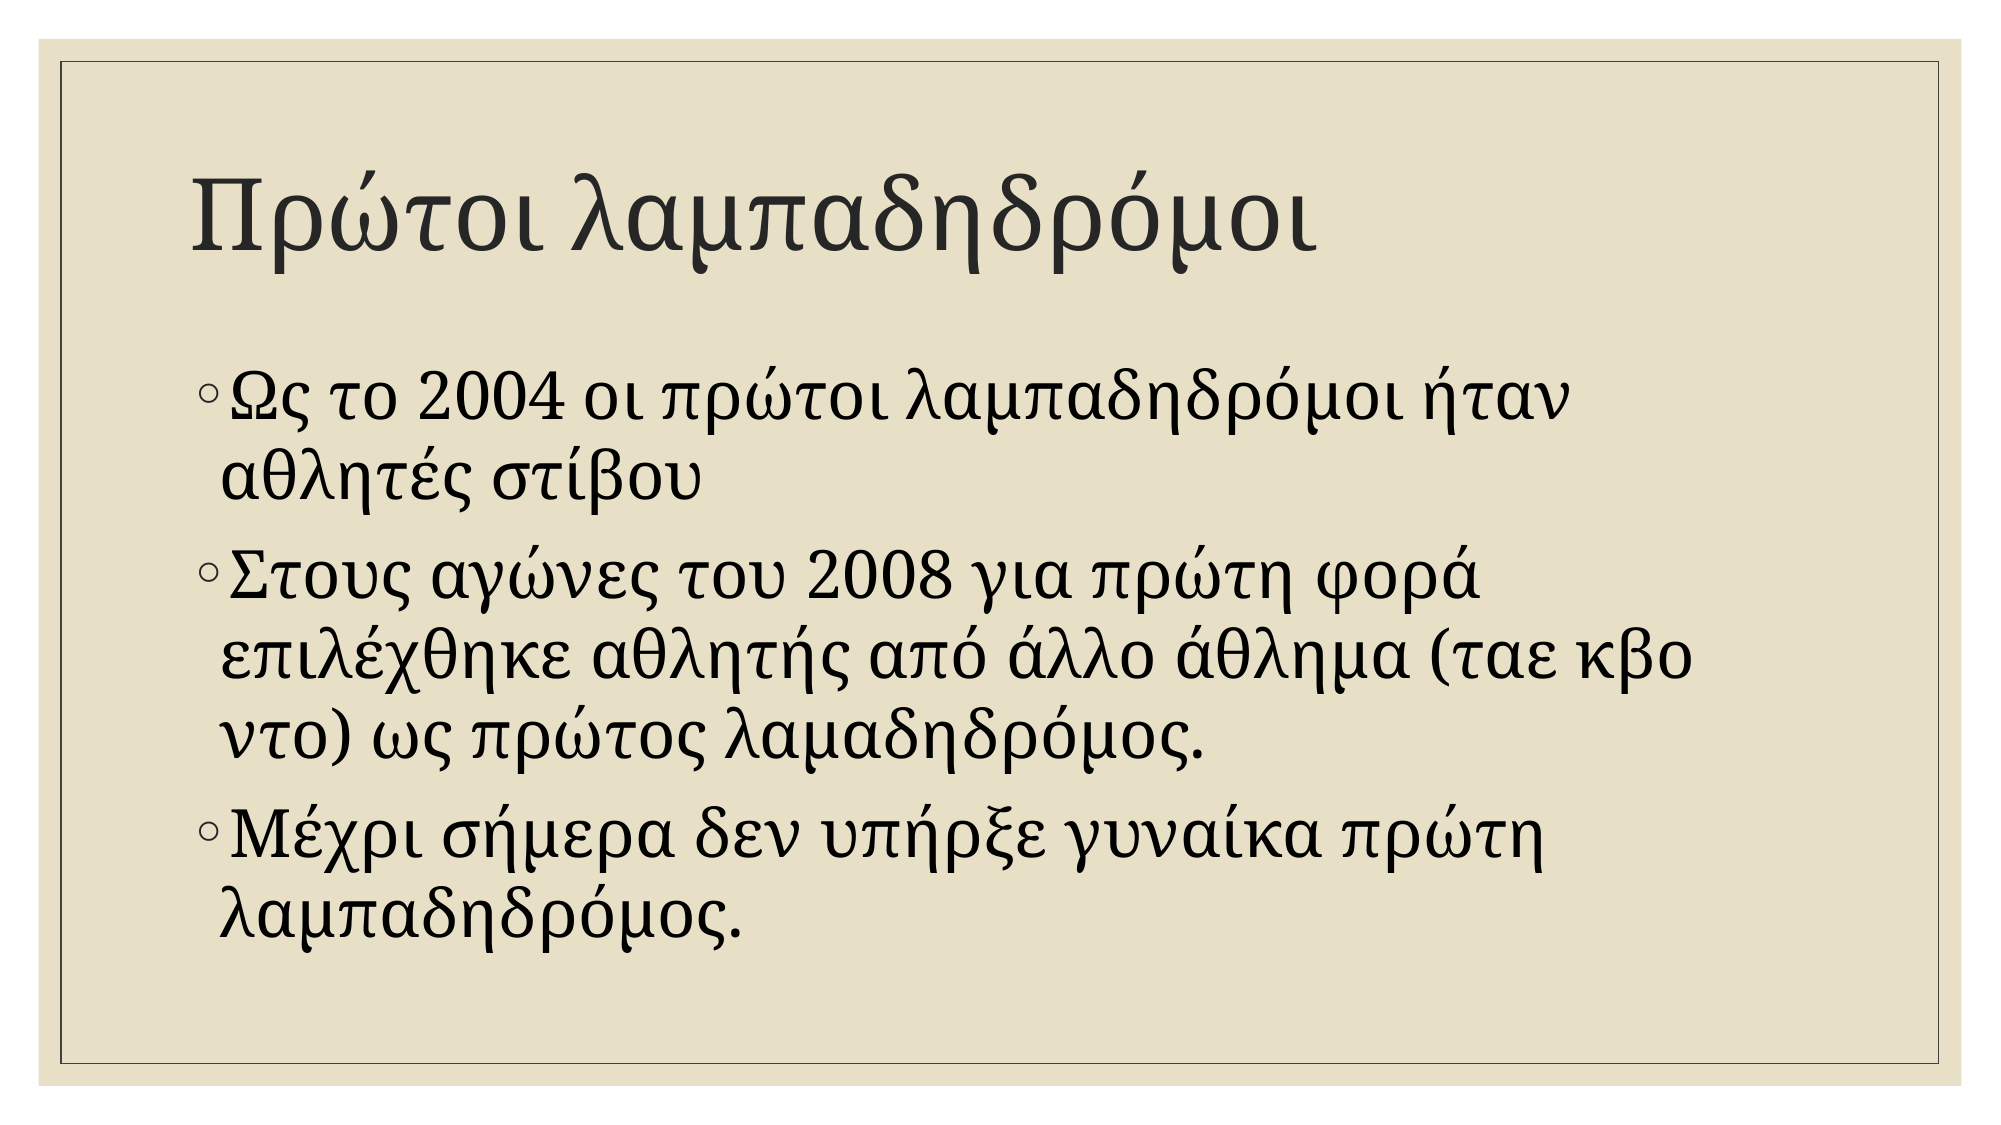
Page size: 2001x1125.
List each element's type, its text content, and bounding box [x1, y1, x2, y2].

title Πρώτοι λαμπαδηδρόμοι [174, 105, 1825, 331]
list Ως το 2004 οι πρώτοι λαμπαδηδρόμοι ήταν αθλητές στίβου Στους αγώνες του 2008 για πρώτη φορά επιλέχθηκε αθλητής από άλλο άθλημα (ταε κβο ντο) ως πρώτος λαμαδηδρόμος. Μέχρι σήμερα δεν υπήρξε γυναίκα πρώτη λαμπαδηδρόμος. [174, 345, 1825, 990]
